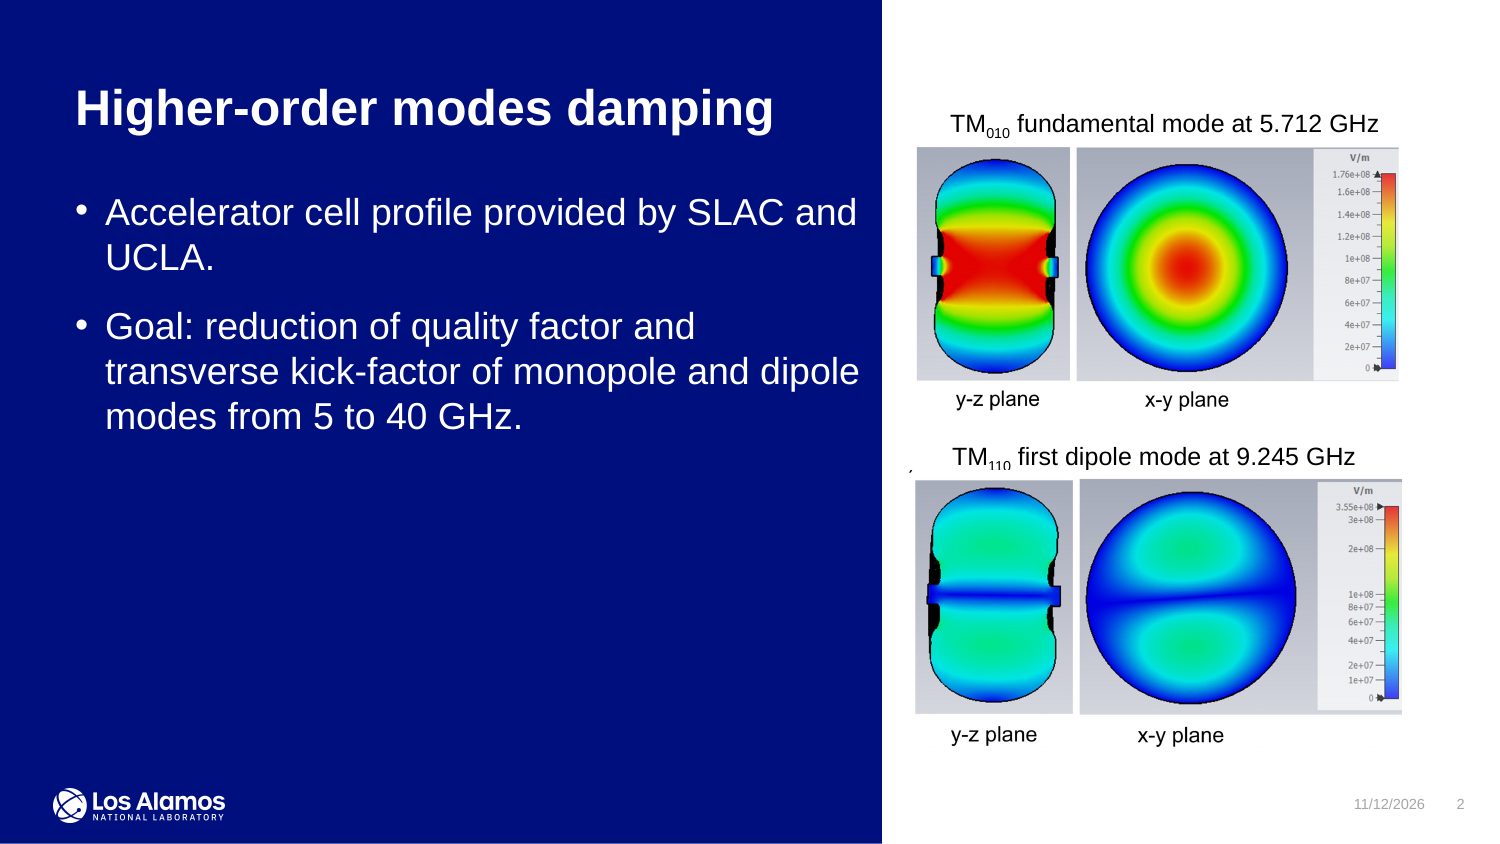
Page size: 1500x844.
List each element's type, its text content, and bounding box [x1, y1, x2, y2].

text_box TM010 fundamental mode at 5.712 GHz [917, 100, 1413, 149]
list Higher-order modes damping [75, 75, 817, 185]
picture [903, 145, 1399, 417]
picture [53, 788, 225, 823]
text_box TM110 first dipole mode at 9.245 GHz [890, 433, 1419, 482]
list Accelerator cell profile provided by SLAC and UCLA. Goal: reduction of quality factor and transverse kick-factor of monopole and dipole modes from 5 to 40 GHz. [75, 187, 879, 782]
picture [907, 470, 1402, 761]
